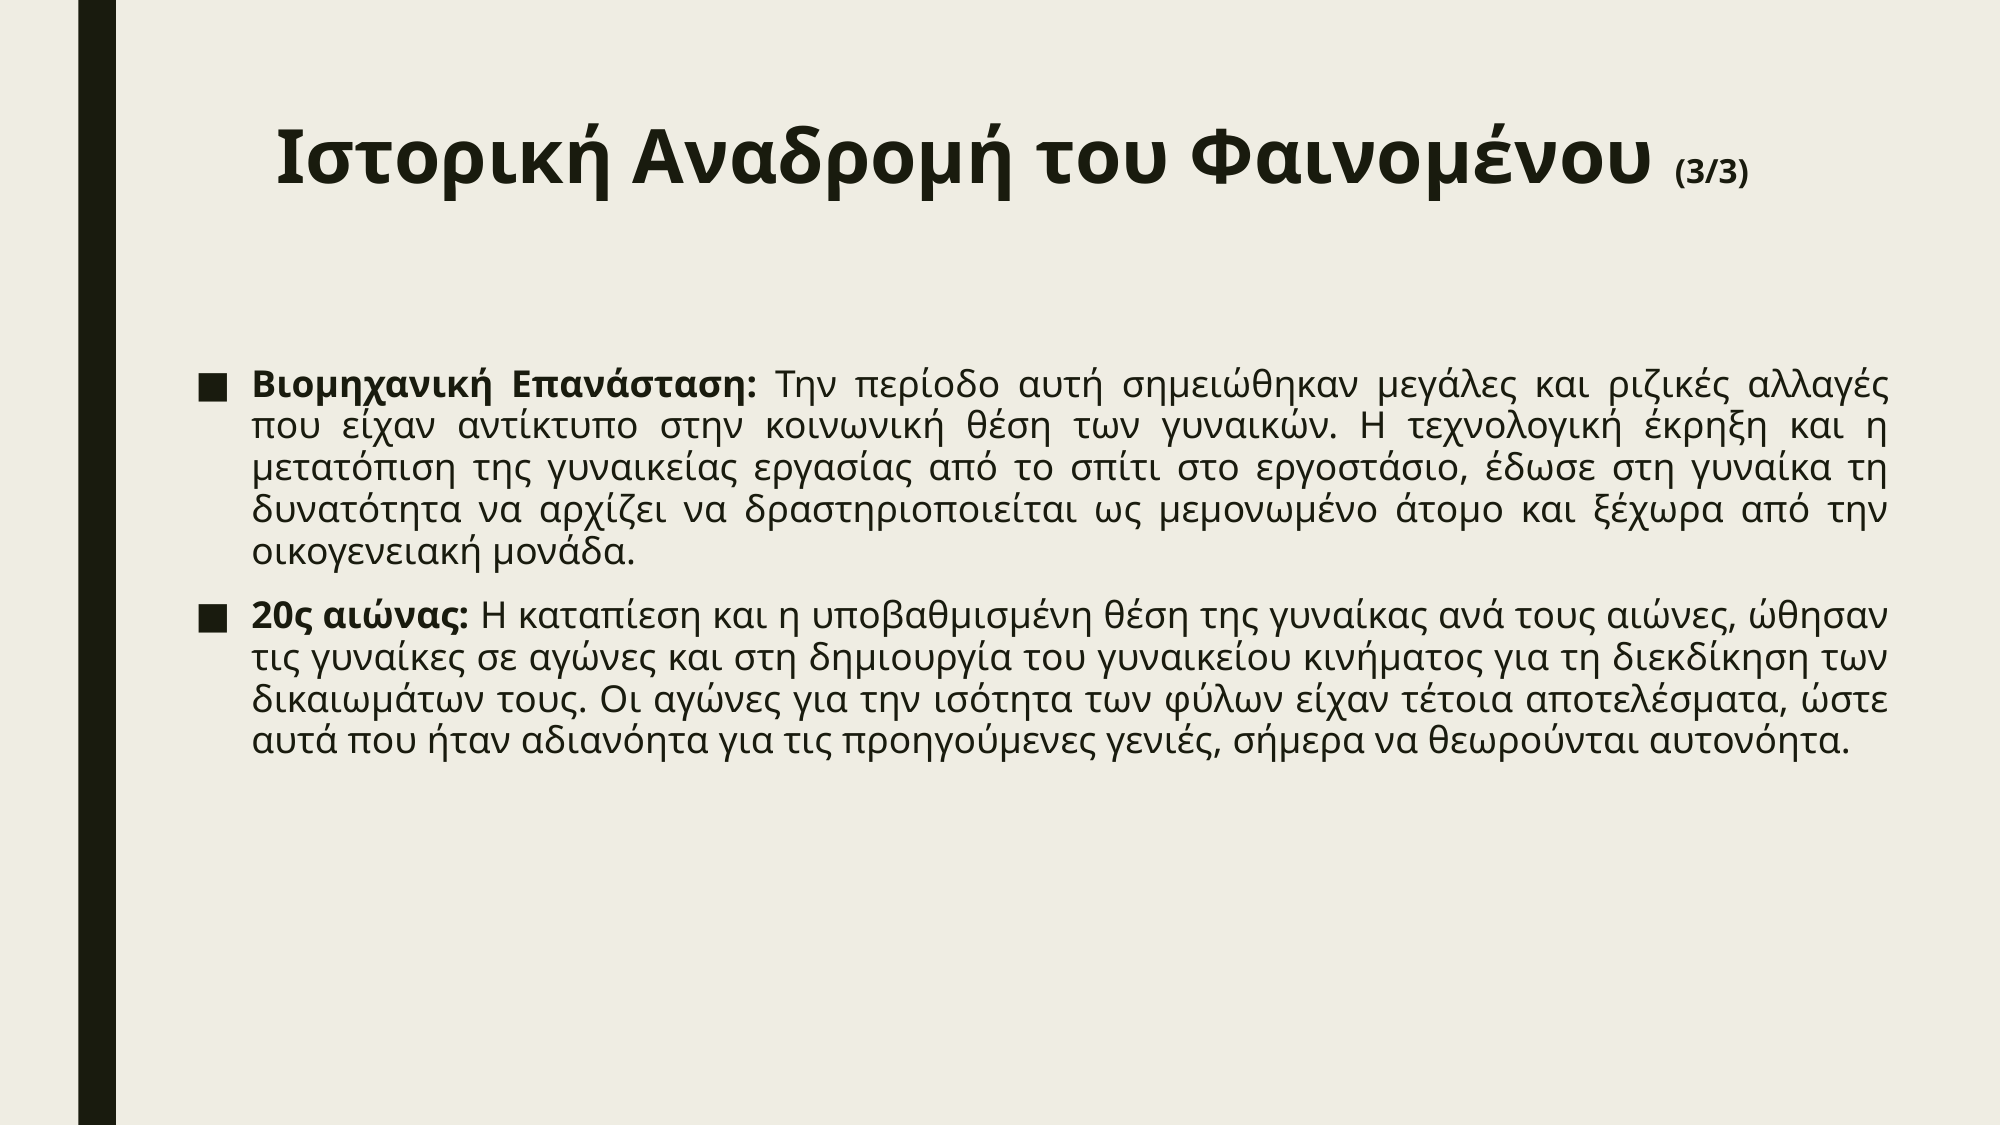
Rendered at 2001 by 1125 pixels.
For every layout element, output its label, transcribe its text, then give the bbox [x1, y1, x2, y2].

list Βιομηχανική Επανάσταση: Την περίοδο αυτή σημειώθηκαν μεγάλες και ριζικές αλλαγές που είχαν αντίκτυπο στην κοινωνική θέση των γυναικών. Η τεχνολογική έκρηξη και η μετατόπιση της γυναικείας εργασίας από το σπίτι στο εργοστάσιο, έδωσε στη γυναίκα τη δυνατότητα να αρχίζει να δραστηριοποιείται ως μεμονωμένο άτομο και ξέχωρα από την οικογενειακή μονάδα. 20ς αιώνας: Η καταπίεση και η υποβαθμισμένη θέση της γυναίκας ανά τους αιώνες, ώθησαν τις γυναίκες σε αγώνες και στη δημιουργία του γυναικείου κινήματος για τη διεκδίκηση των δικαιωμάτων τους. Οι αγώνες για την ισότητα των φύλων είχαν τέτοια αποτελέσματα, ώστε αυτά που ήταν αδιανόητα για τις προηγούμενες γενιές, σήμερα να θεωρούνται αυτονόητα. [180, 356, 1906, 780]
title Ιστορική Αναδρομή του Φαινομένου (3/3) [225, 112, 1800, 356]
